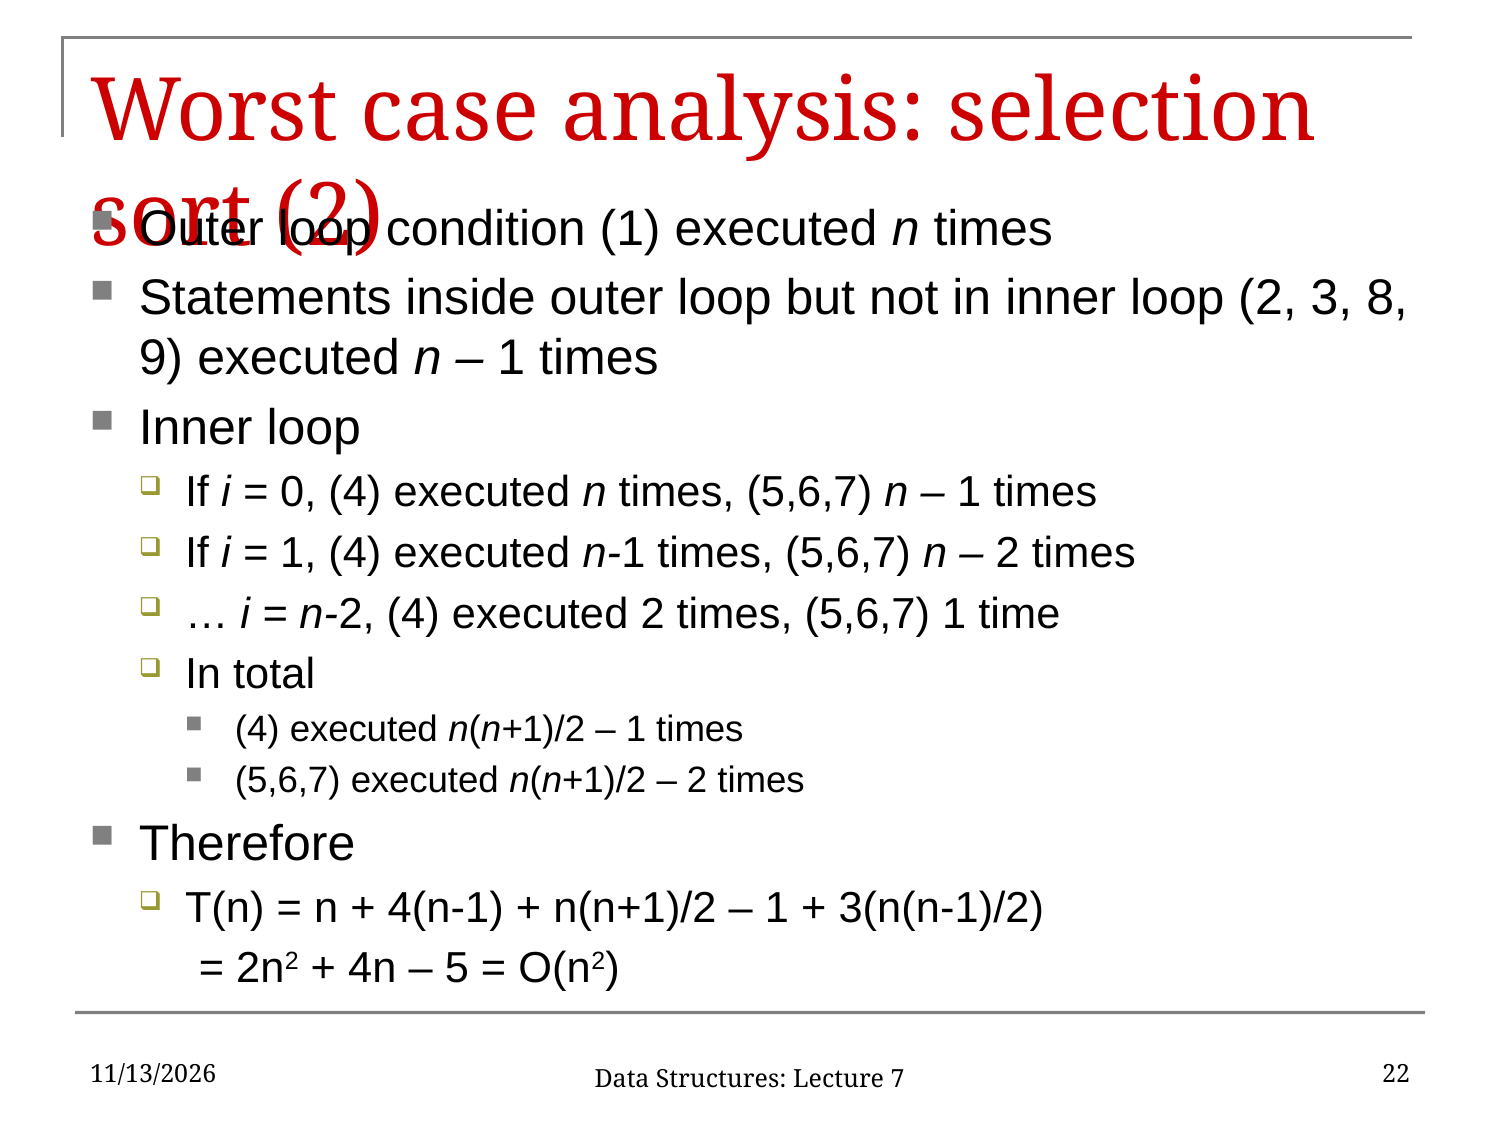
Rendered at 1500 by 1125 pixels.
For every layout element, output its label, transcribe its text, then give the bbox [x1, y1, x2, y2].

title Worst case analysis: selection sort (2) [75, 45, 1425, 163]
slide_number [74, 1023, 426, 1100]
footer Data Structures: Lecture 7 [512, 1024, 988, 1101]
slide_number 22 [1074, 1023, 1426, 1100]
list Outer loop condition (1) executed n times Statements inside outer loop but not in inner loop (2, 3, 8, 9) executed n – 1 times Inner loop If i = 0, (4) executed n times, (5,6,7) n – 1 times If i = 1, (4) executed n-1 times, (5,6,7) n – 2 times … i = n-2, (4) executed 2 times, (5,6,7) 1 time In total (4) executed n(n+1)/2 – 1 times (5,6,7) executed n(n+1)/2 – 2 times Therefore T(n) = n + 4(n-1) + n(n+1)/2 – 1 + 3(n(n-1)/2) = 2n2 + 4n – 5 = O(n2) [75, 187, 1425, 1006]
